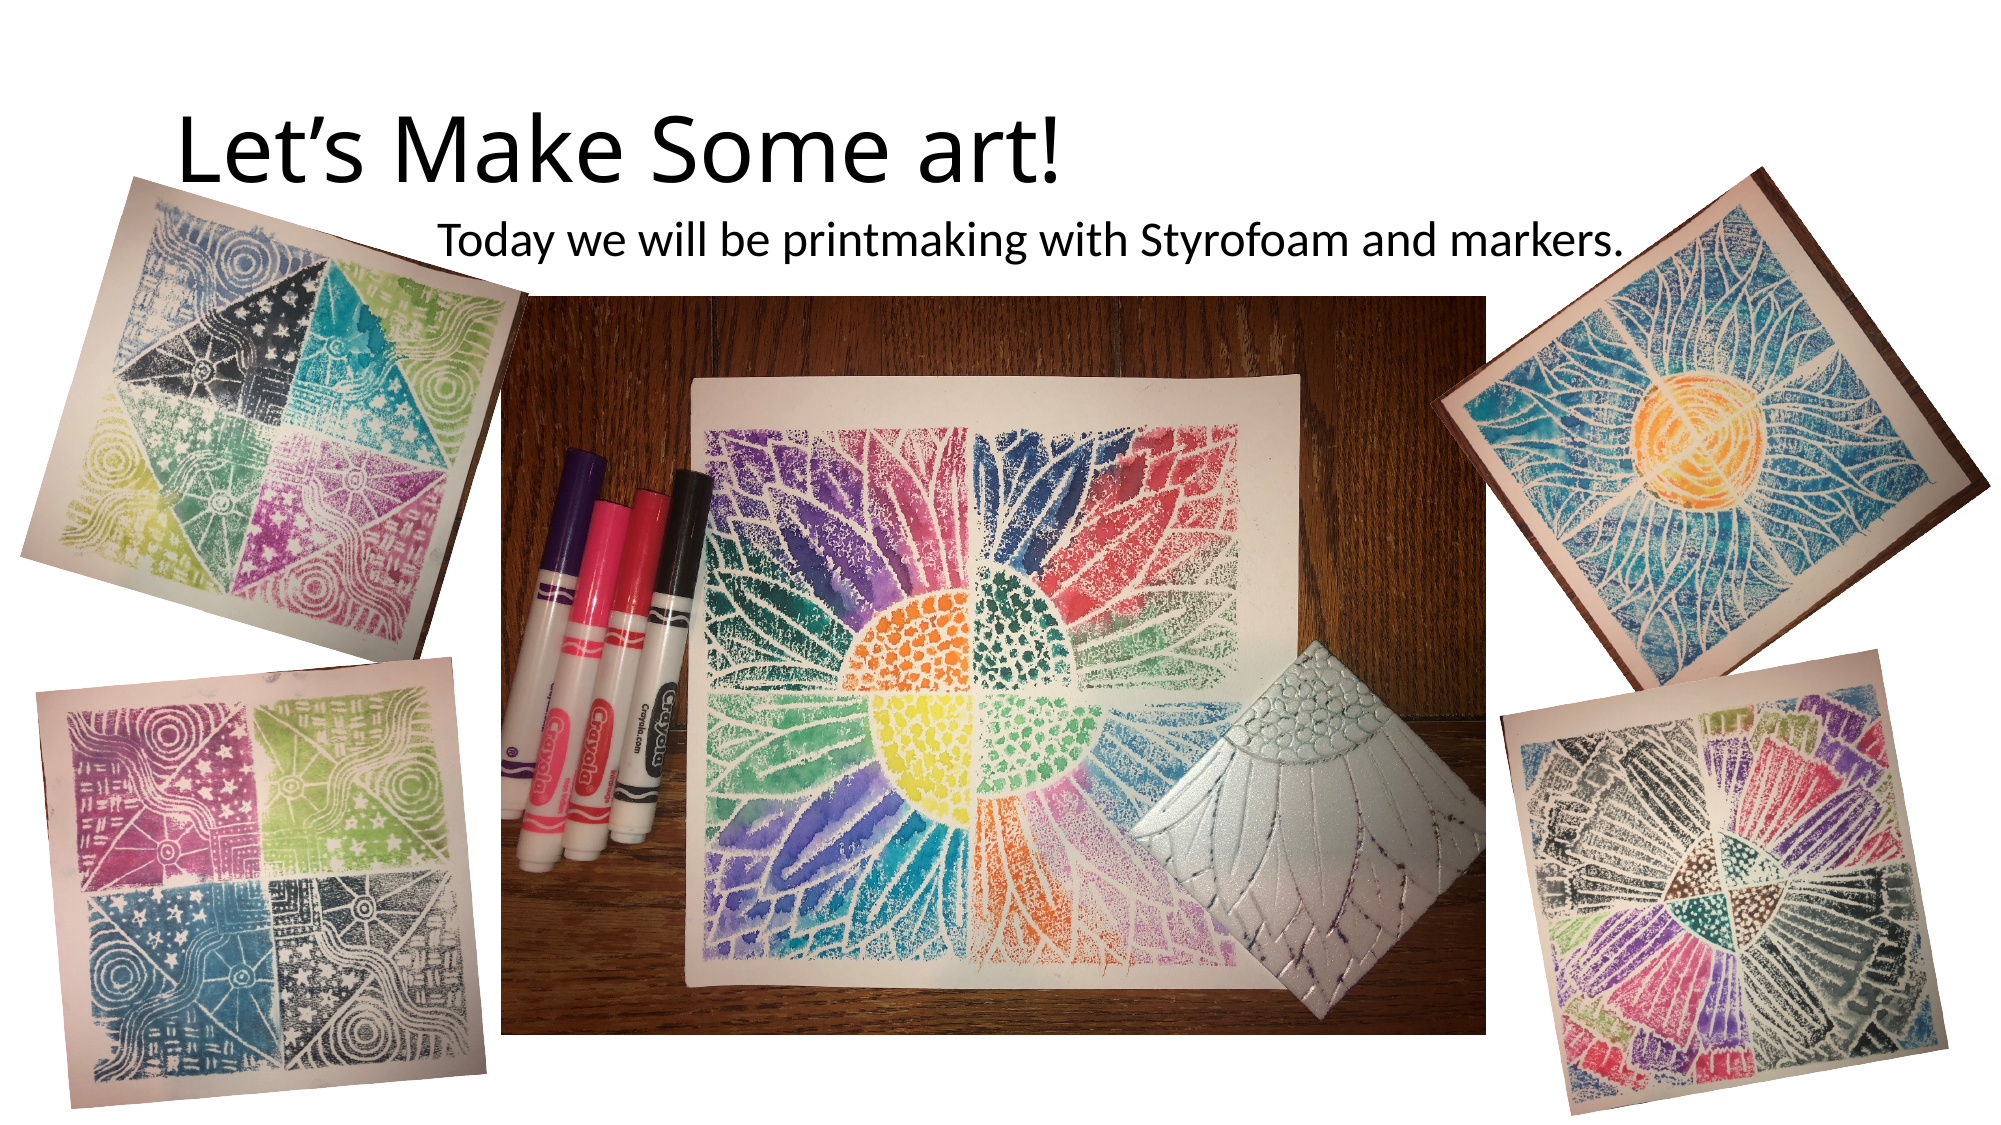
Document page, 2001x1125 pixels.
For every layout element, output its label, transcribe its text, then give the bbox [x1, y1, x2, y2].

title Let’s Make Some art! [159, 74, 1861, 233]
text_box Today we will be printmaking with Styrofoam and markers. [283, 199, 1714, 274]
picture [21, 167, 1990, 1115]
